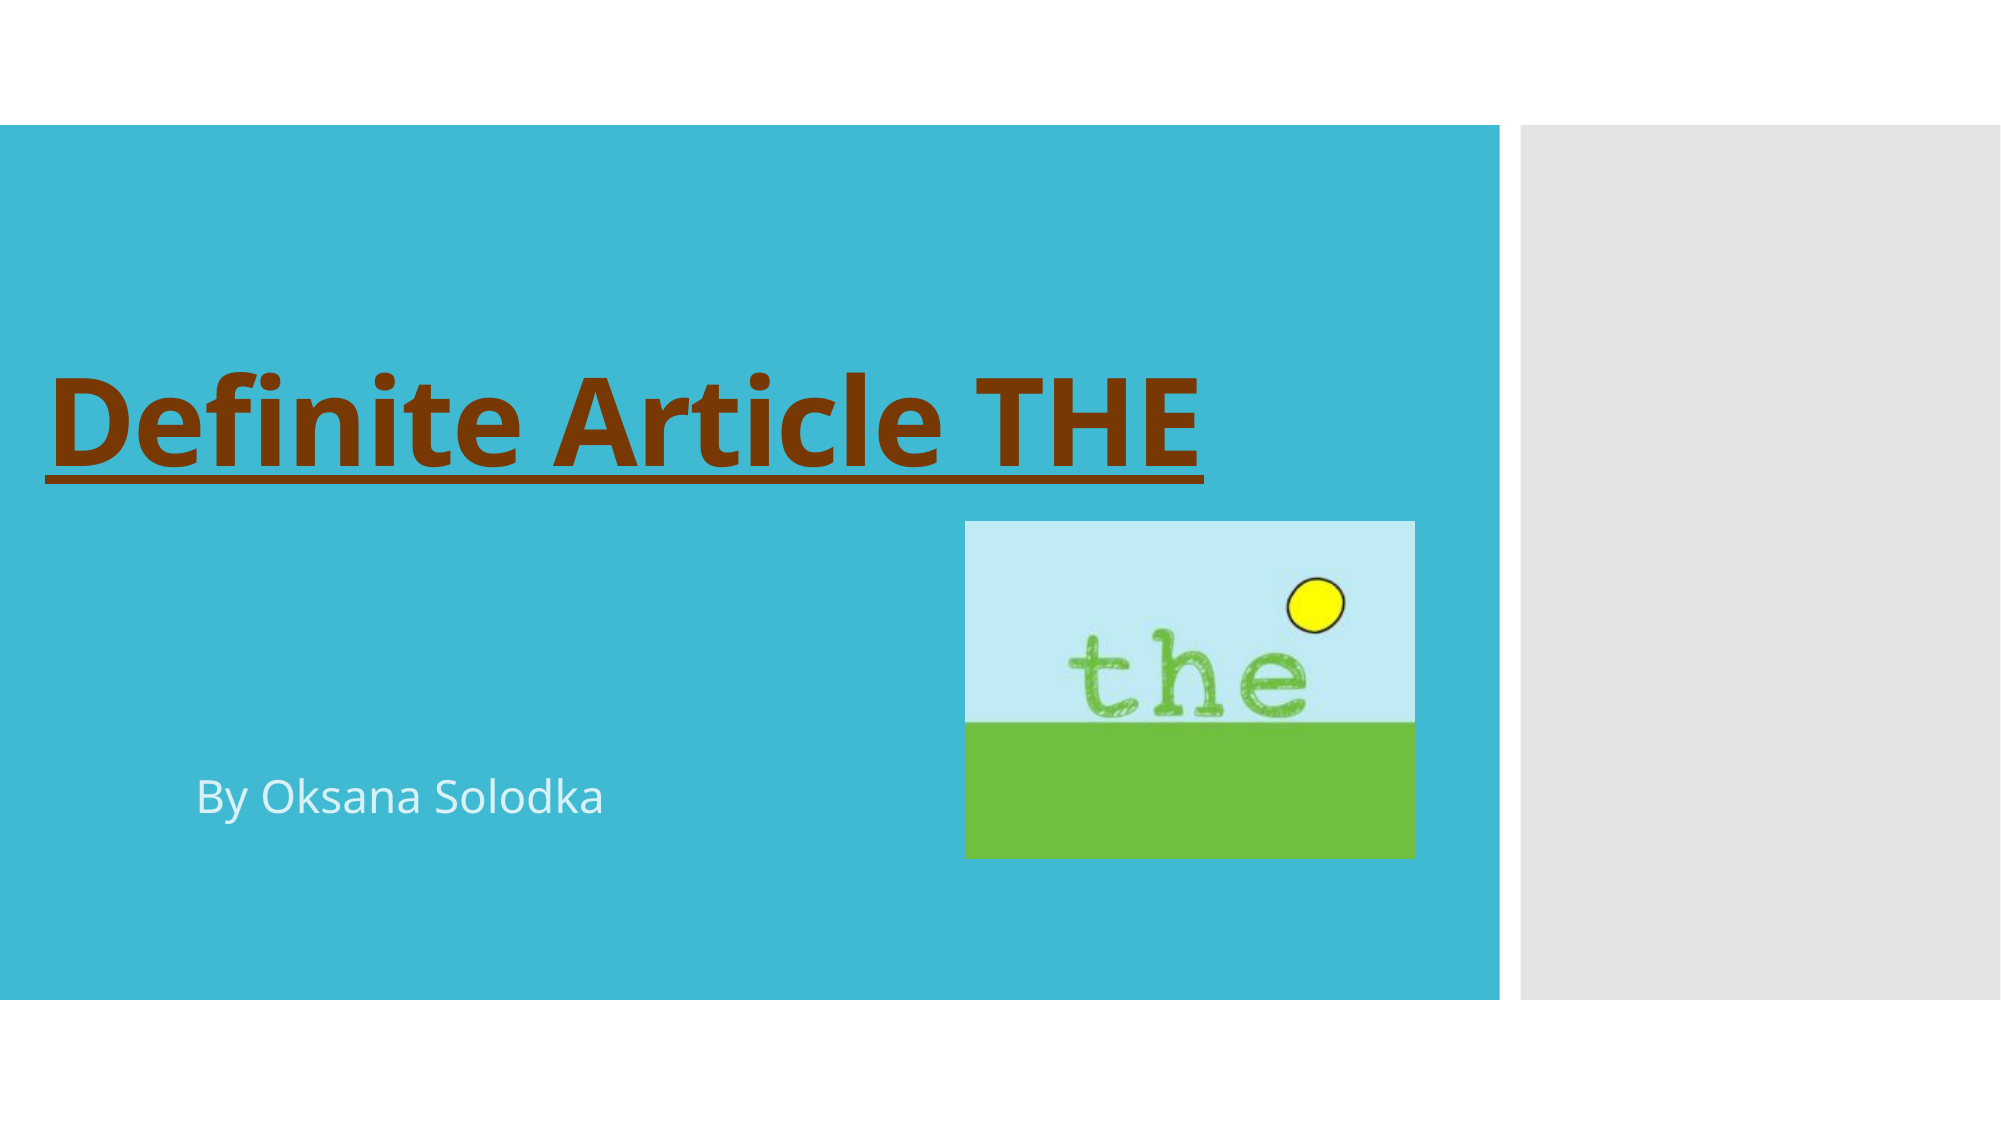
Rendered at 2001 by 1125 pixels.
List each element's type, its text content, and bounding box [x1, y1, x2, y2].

subtitle By Oksana Solodka [180, 766, 1381, 917]
picture [964, 521, 1415, 859]
title Definite Article THE [30, 297, 1231, 501]
